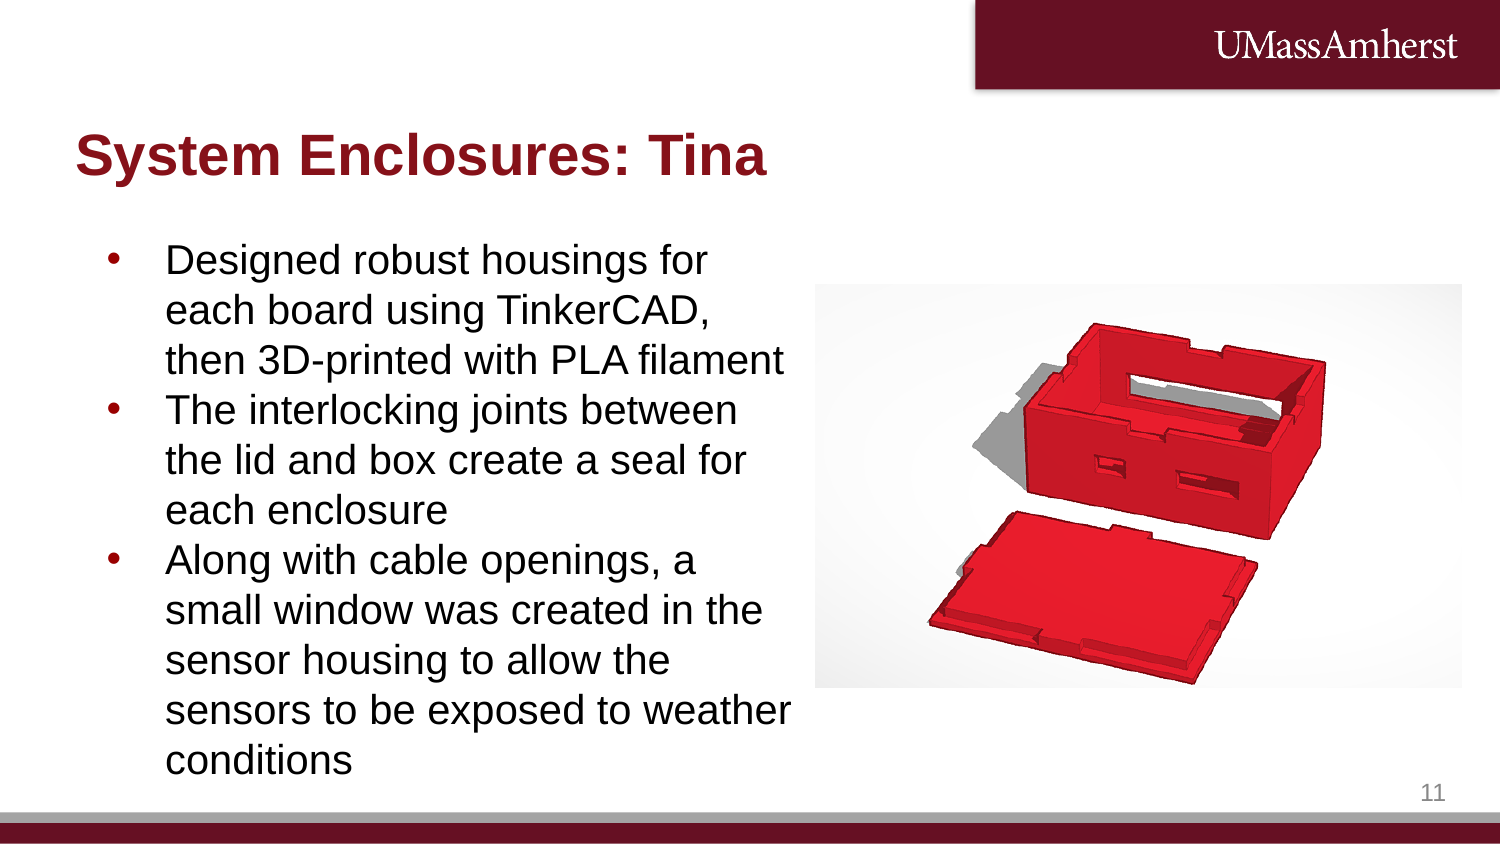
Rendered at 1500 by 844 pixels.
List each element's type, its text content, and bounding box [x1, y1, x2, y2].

list Designed robust housings for each board using TinkerCAD, then 3D-printed with PLA filament The interlocking joints between the lid and box create a seal for each enclosure Along with cable openings, a small window was created in the sensor housing to allow the sensors to be exposed to weather conditions [75, 225, 816, 747]
picture [814, 283, 1462, 689]
picture [1214, 28, 1458, 59]
title System Enclosures: Tina [75, 42, 1276, 188]
slide_number 10 [1111, 769, 1462, 815]
